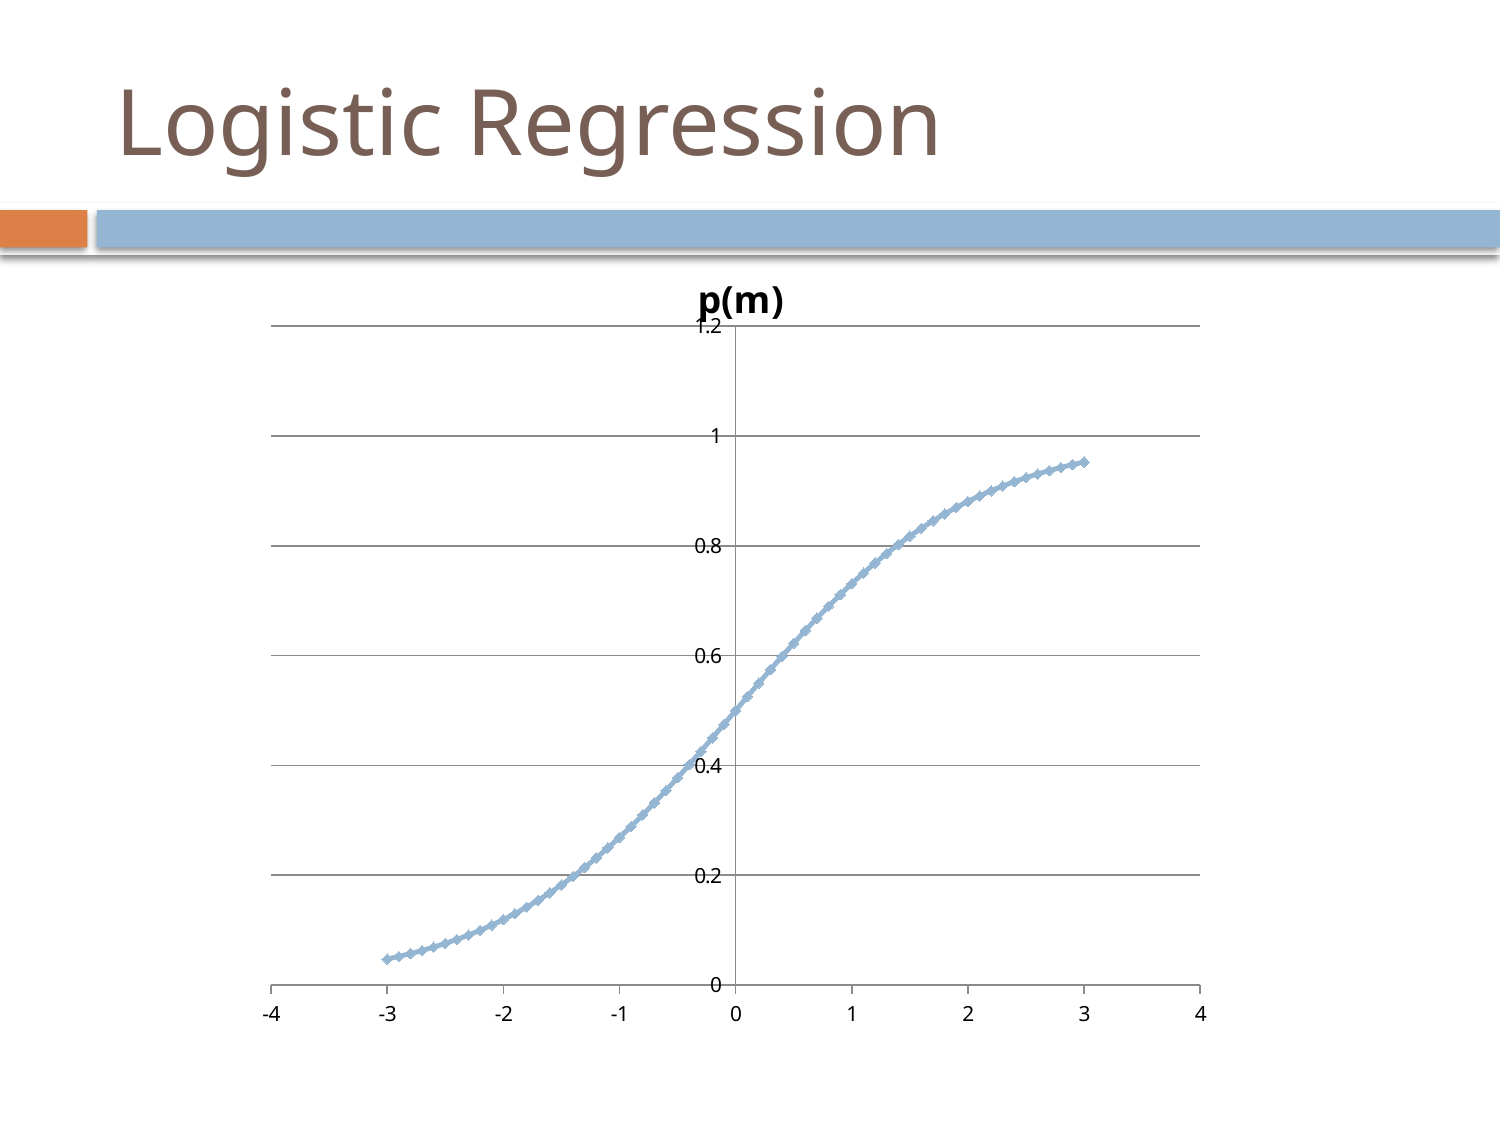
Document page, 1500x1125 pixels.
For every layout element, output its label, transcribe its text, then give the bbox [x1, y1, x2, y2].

title Logistic Regression [100, 37, 1438, 200]
chart [234, 237, 1248, 1063]
